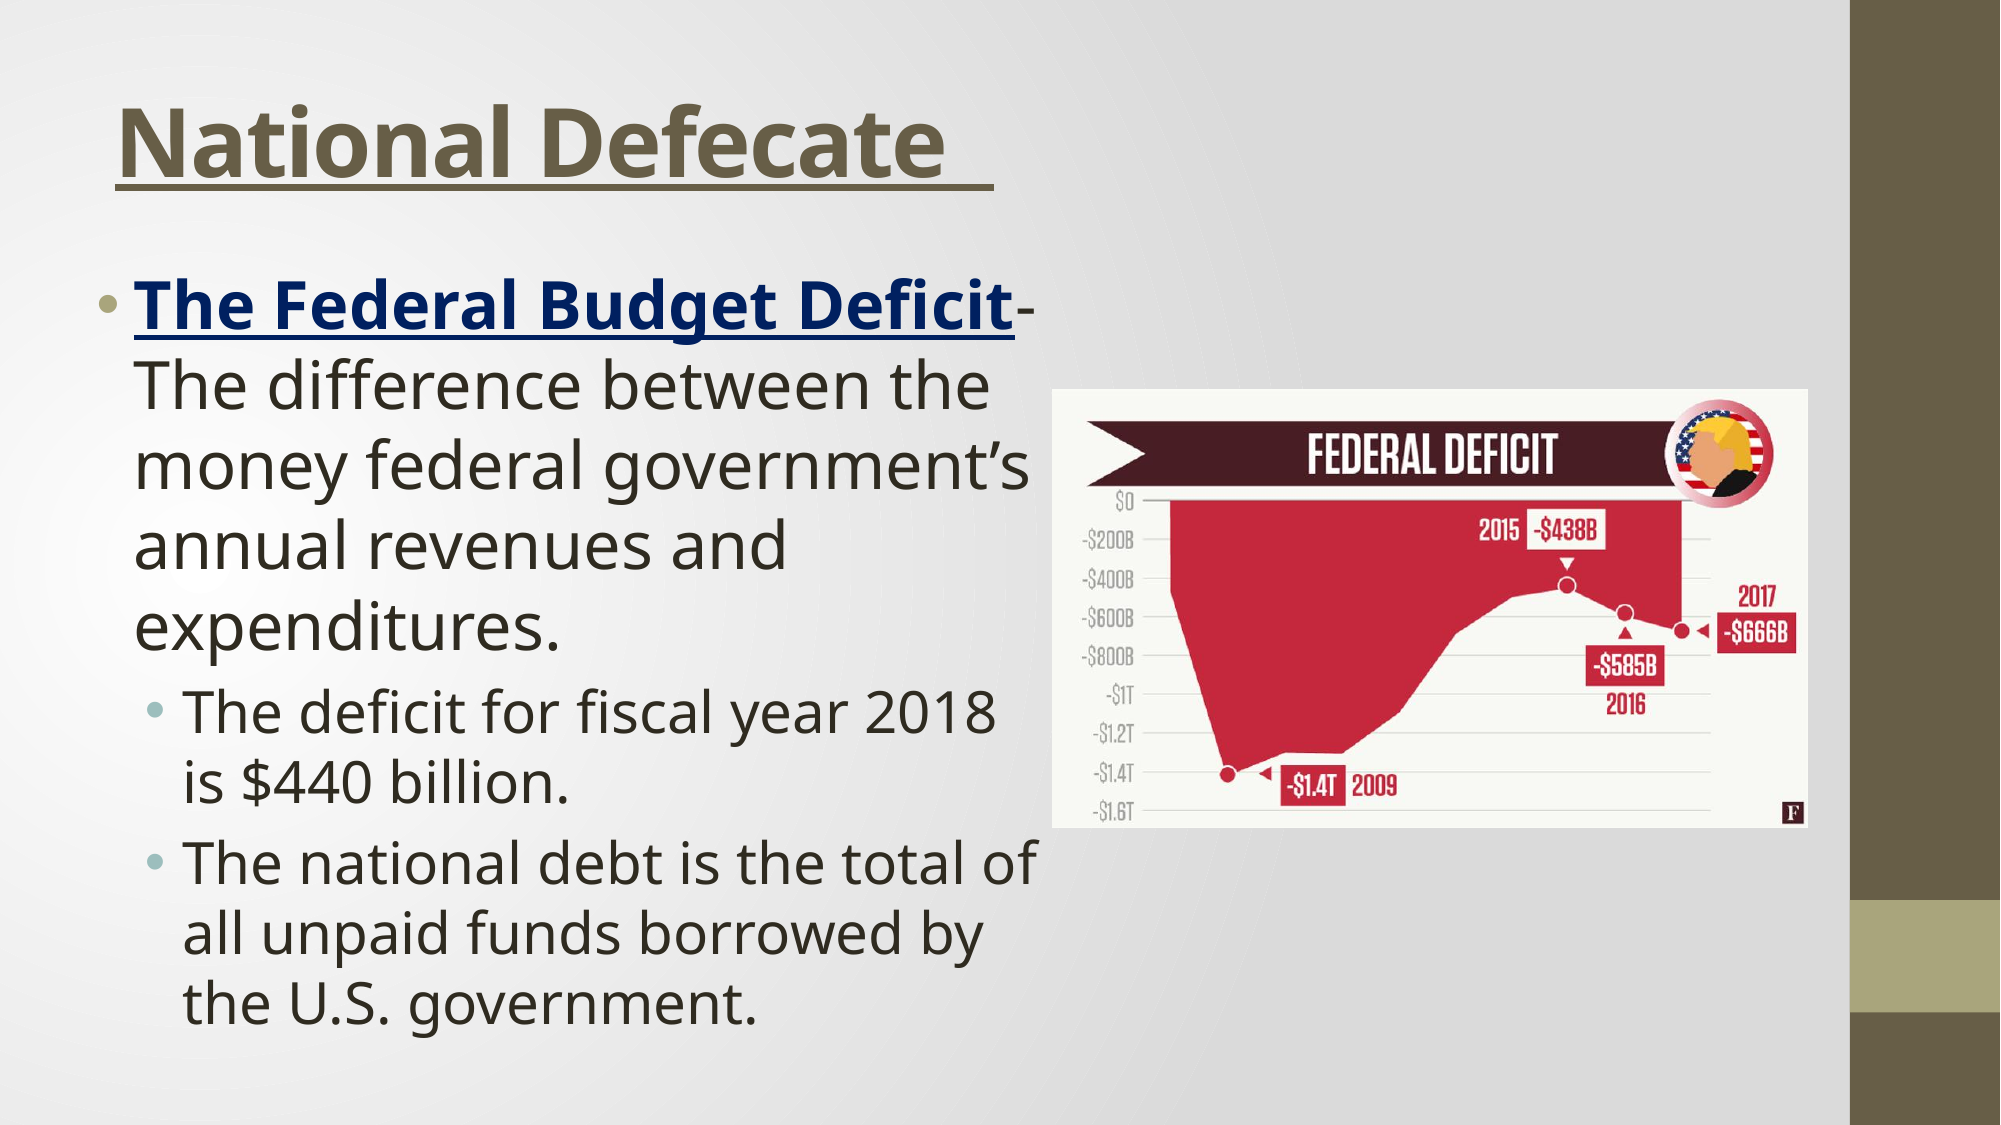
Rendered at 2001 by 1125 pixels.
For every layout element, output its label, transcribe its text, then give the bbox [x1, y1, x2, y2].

picture [1052, 388, 1809, 828]
title National Defecate [99, 45, 1767, 233]
list The Federal Budget Deficit-The difference between the money federal government’s annual revenues and expenditures. The deficit for fiscal year 2018 is $440 billion. The national debt is the total of all unpaid funds borrowed by the U.S. government. [62, 255, 1054, 1077]
